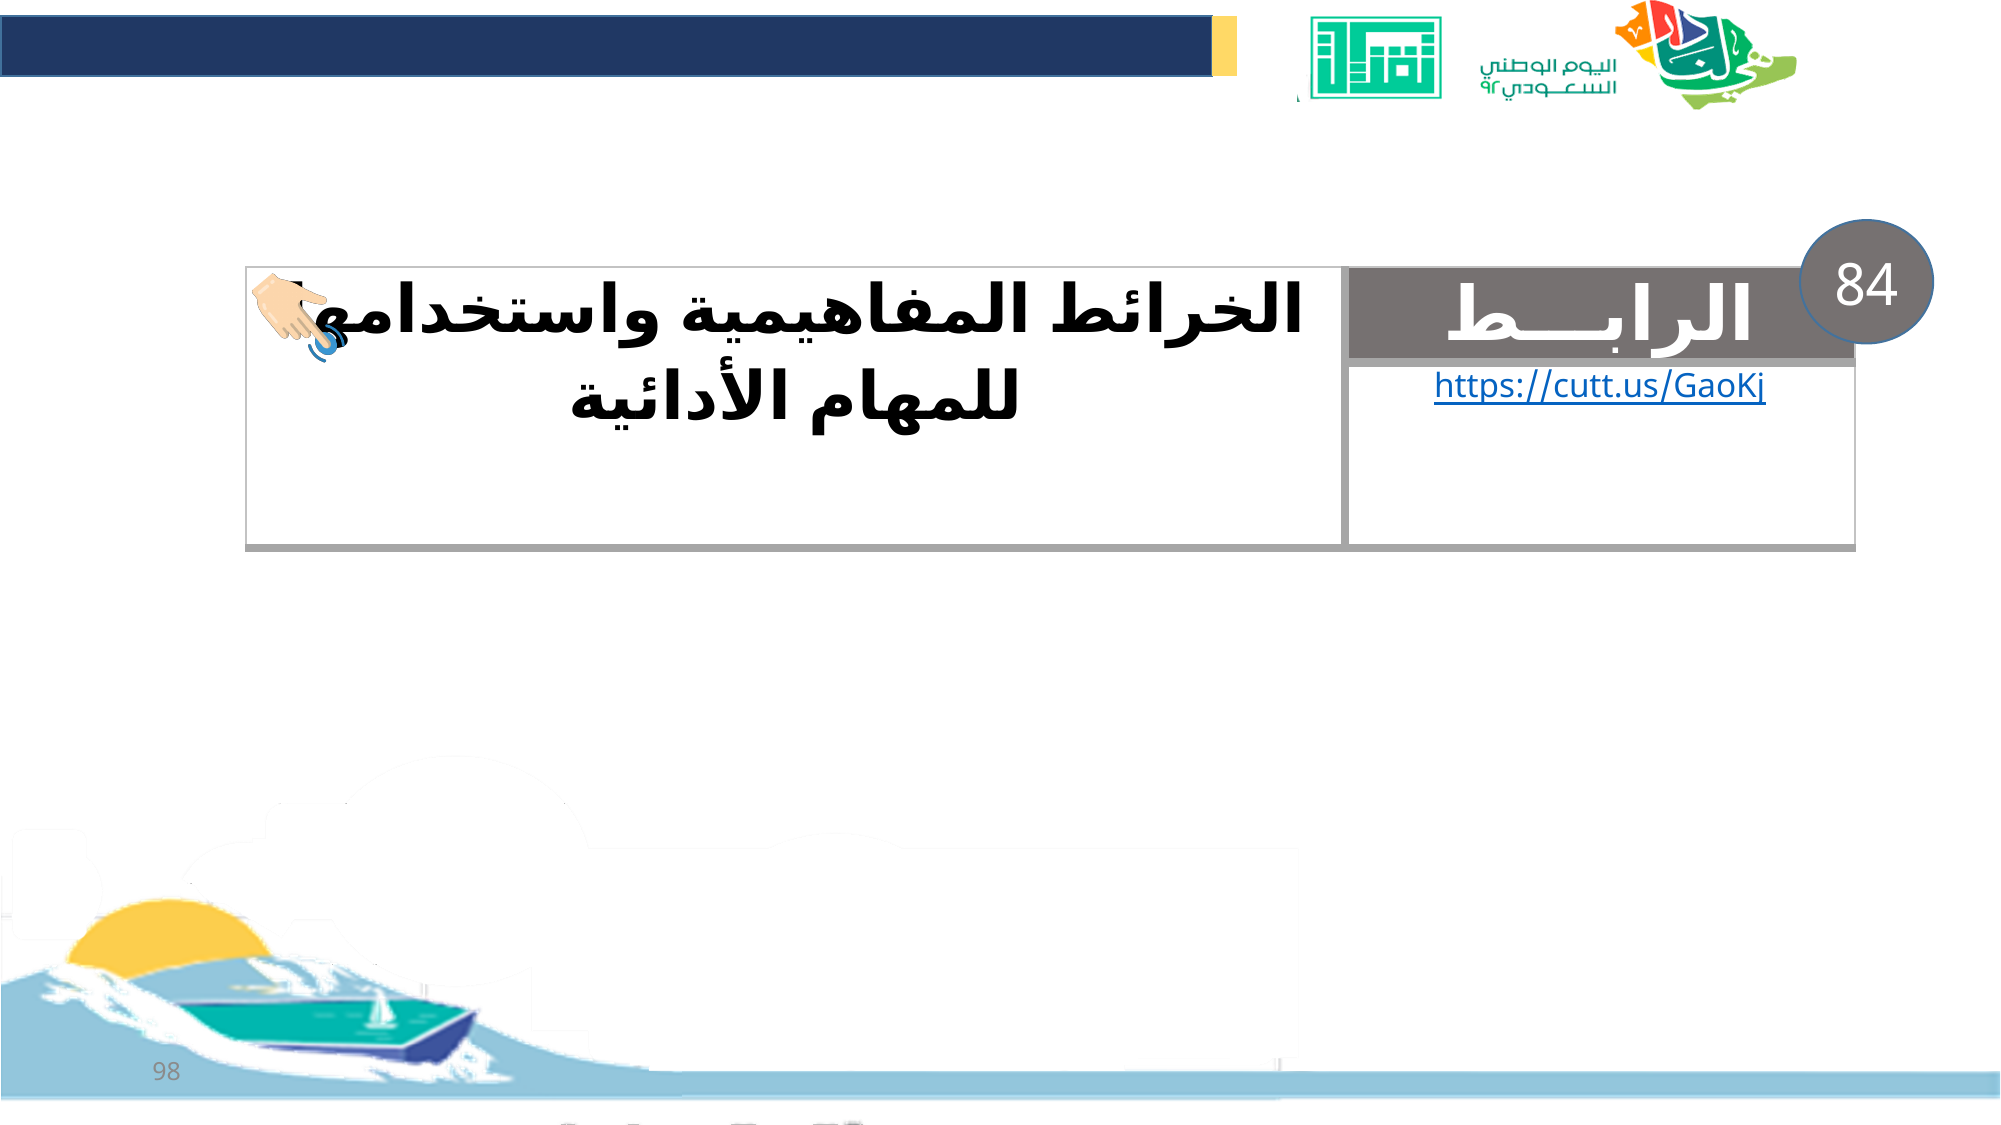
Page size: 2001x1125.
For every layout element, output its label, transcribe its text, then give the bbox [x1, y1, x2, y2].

picture [0, 0, 2001, 1125]
table_header الرابـــط [1349, 268, 1854, 358]
text_box 84 [1798, 219, 1935, 345]
table_cell https://cutt.us/GaoKj [1349, 367, 1854, 544]
slide_number 98 [137, 1042, 588, 1103]
table_header الخرائط المفاهيمية واستخدامها للمهام الأدائية [247, 268, 1341, 544]
